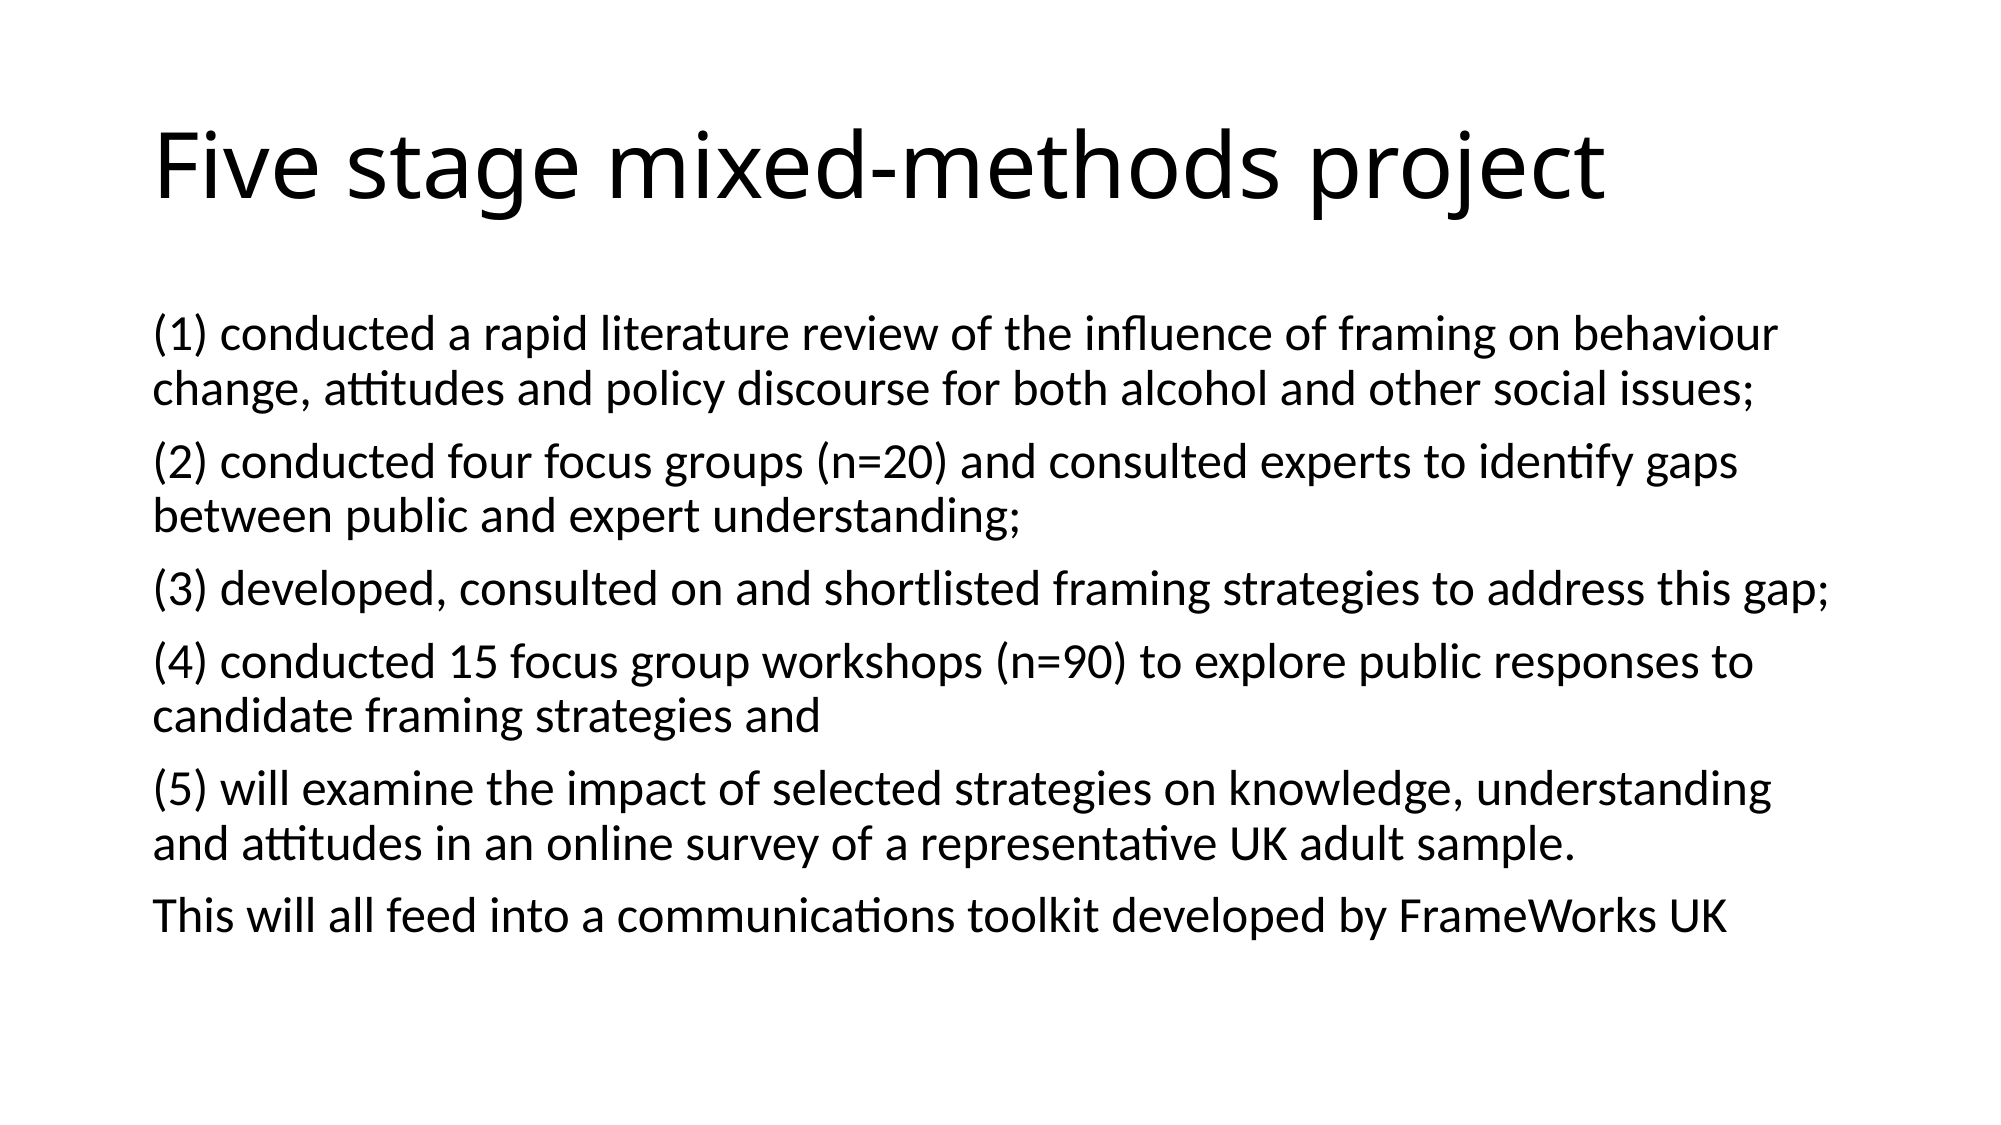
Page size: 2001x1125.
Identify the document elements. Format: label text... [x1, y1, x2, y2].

list (1) conducted a rapid literature review of the influence of framing on behaviour change, attitudes and policy discourse for both alcohol and other social issues; (2) conducted four focus groups (n=20) and consulted experts to identify gaps between public and expert understanding; (3) developed, consulted on and shortlisted framing strategies to address this gap; (4) conducted 15 focus group workshops (n=90) to explore public responses to candidate framing strategies and (5) will examine the impact of selected strategies on knowledge, understanding and attitudes in an online survey of a representative UK adult sample. This will all feed into a communications toolkit developed by FrameWorks UK [137, 299, 1863, 1014]
title Five stage mixed-methods project [137, 59, 1863, 278]
